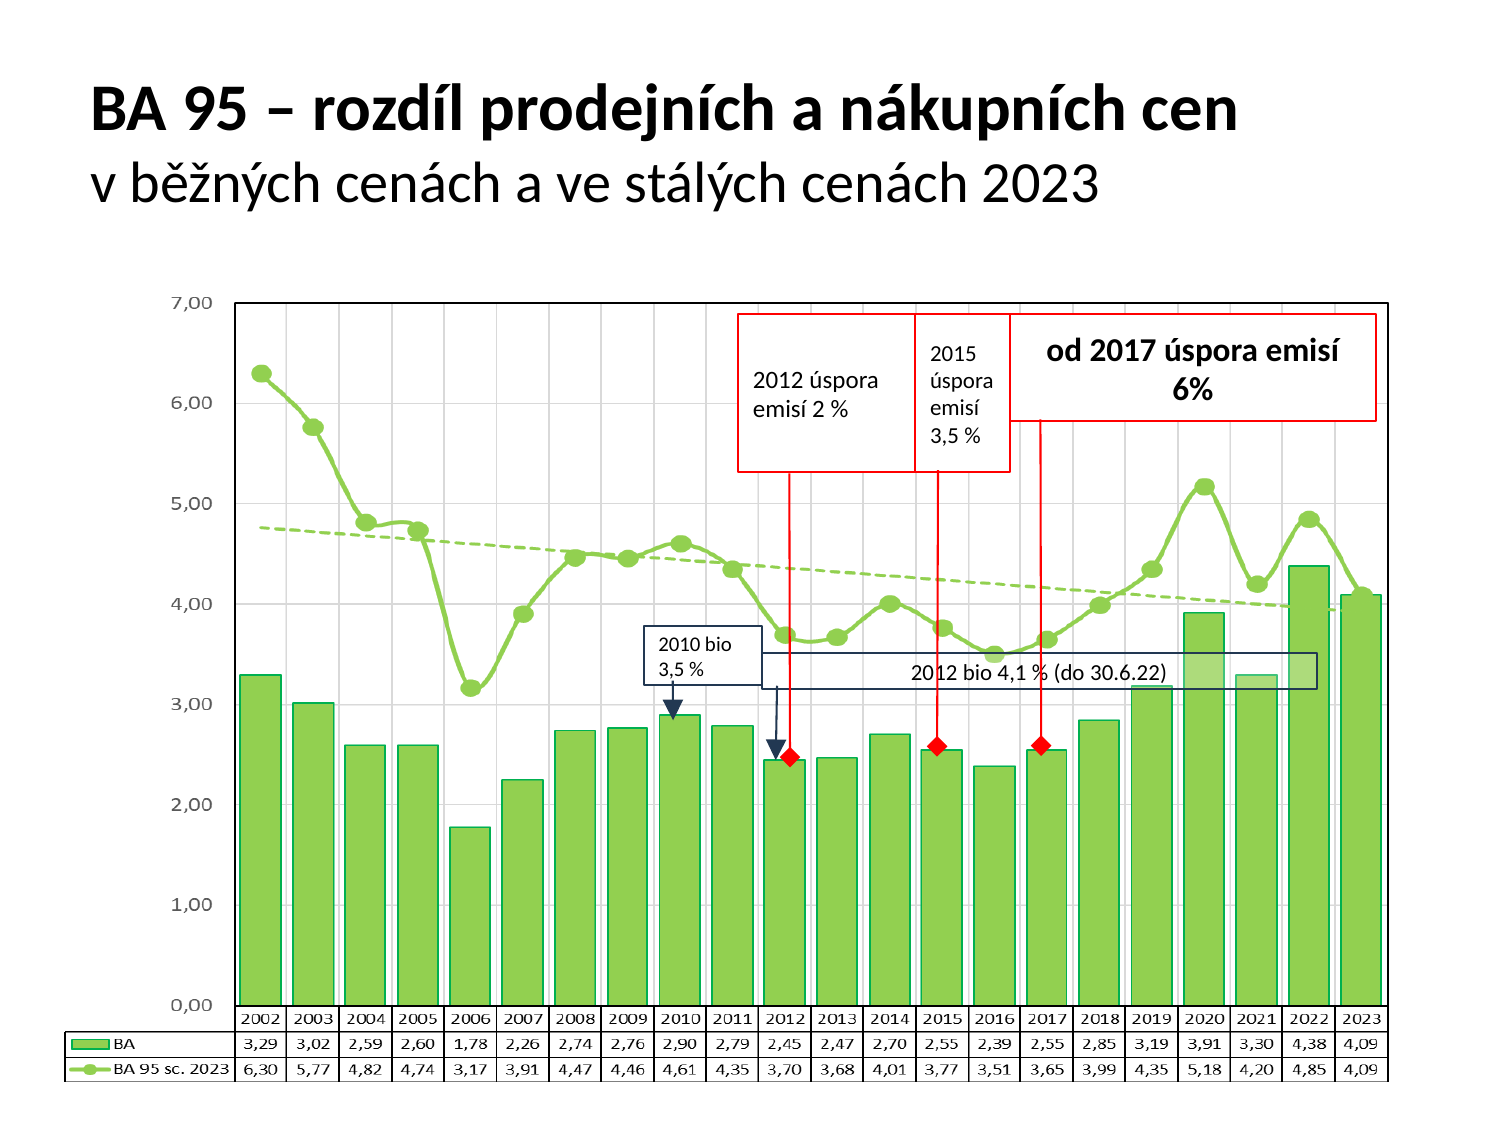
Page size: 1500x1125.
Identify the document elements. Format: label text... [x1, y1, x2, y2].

title BA 95 – rozdíl prodejních a nákupních cen v běžných cenách a ve stálých cenách 2023 [75, 45, 1425, 233]
picture [41, 290, 1426, 1082]
